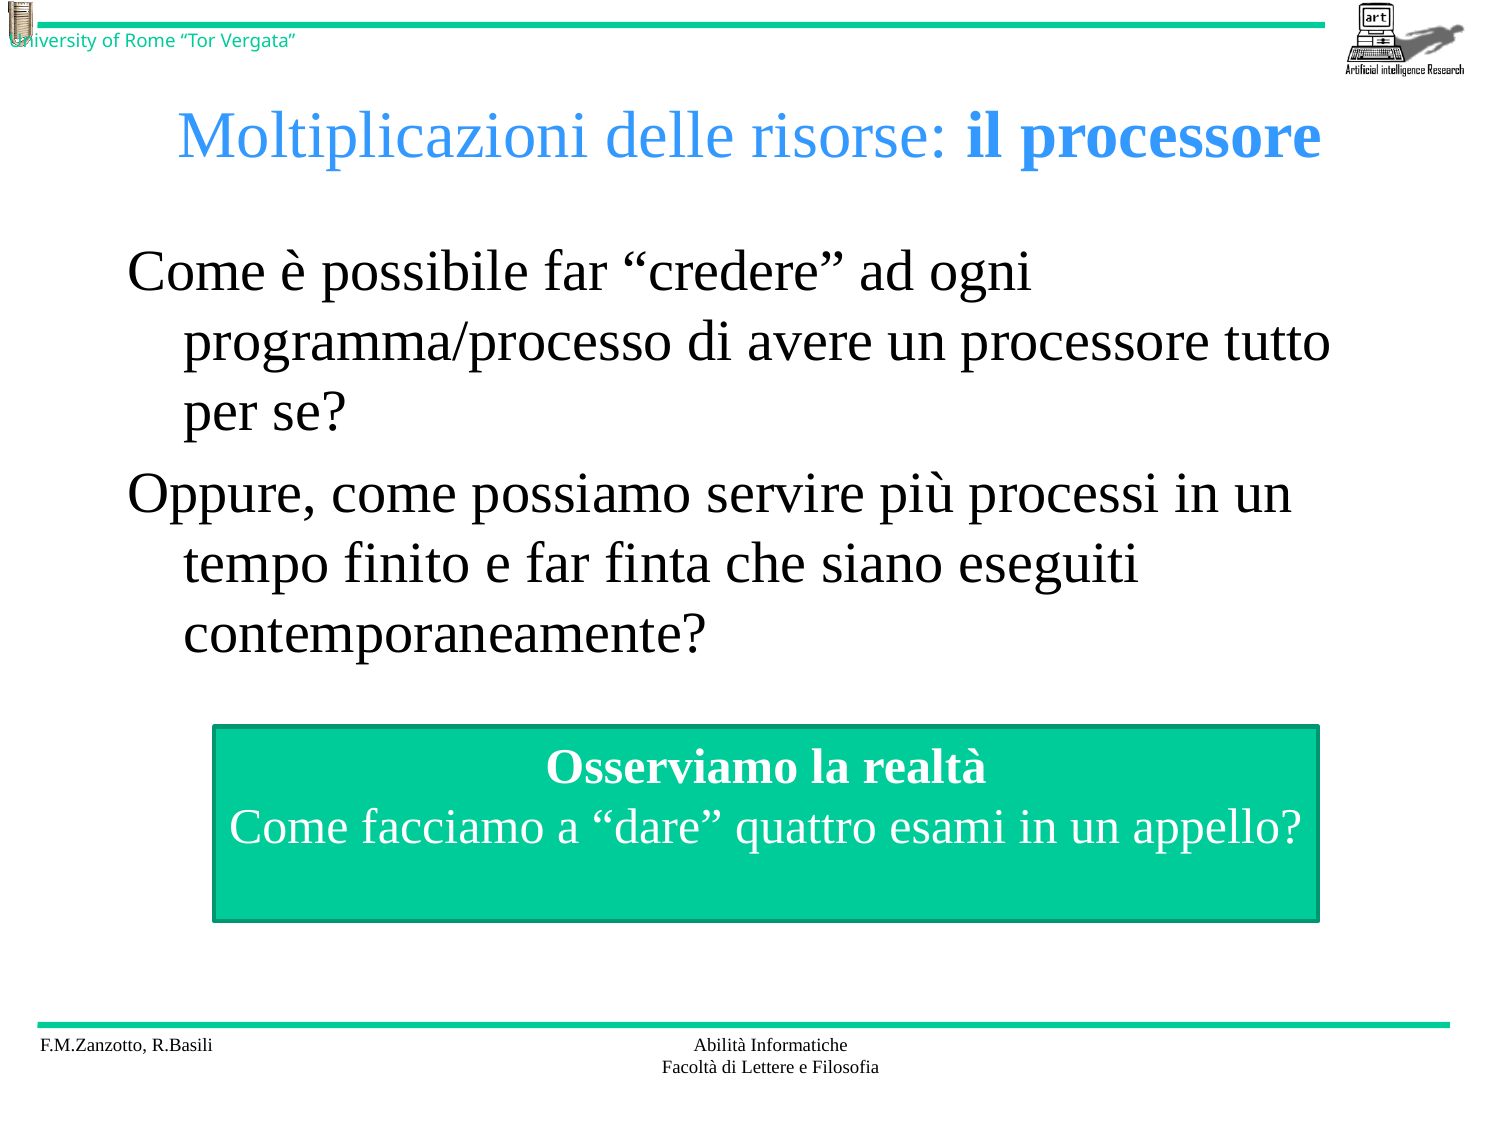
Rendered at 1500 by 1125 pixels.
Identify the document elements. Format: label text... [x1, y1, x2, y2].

list Come è possibile far “credere” ad ogni programma/processo di avere un processore tutto per se? Oppure, come possiamo servire più processi in un tempo finito e far finta che siano eseguiti contemporaneamente? [112, 224, 1388, 1001]
title Moltiplicazioni delle risorse: il processore [112, 74, 1388, 188]
picture [4, 0, 38, 50]
picture [1337, 0, 1475, 77]
text_box Osserviamo la realtà Come facciamo a “dare” quattro esami in un appello? [212, 724, 1320, 923]
